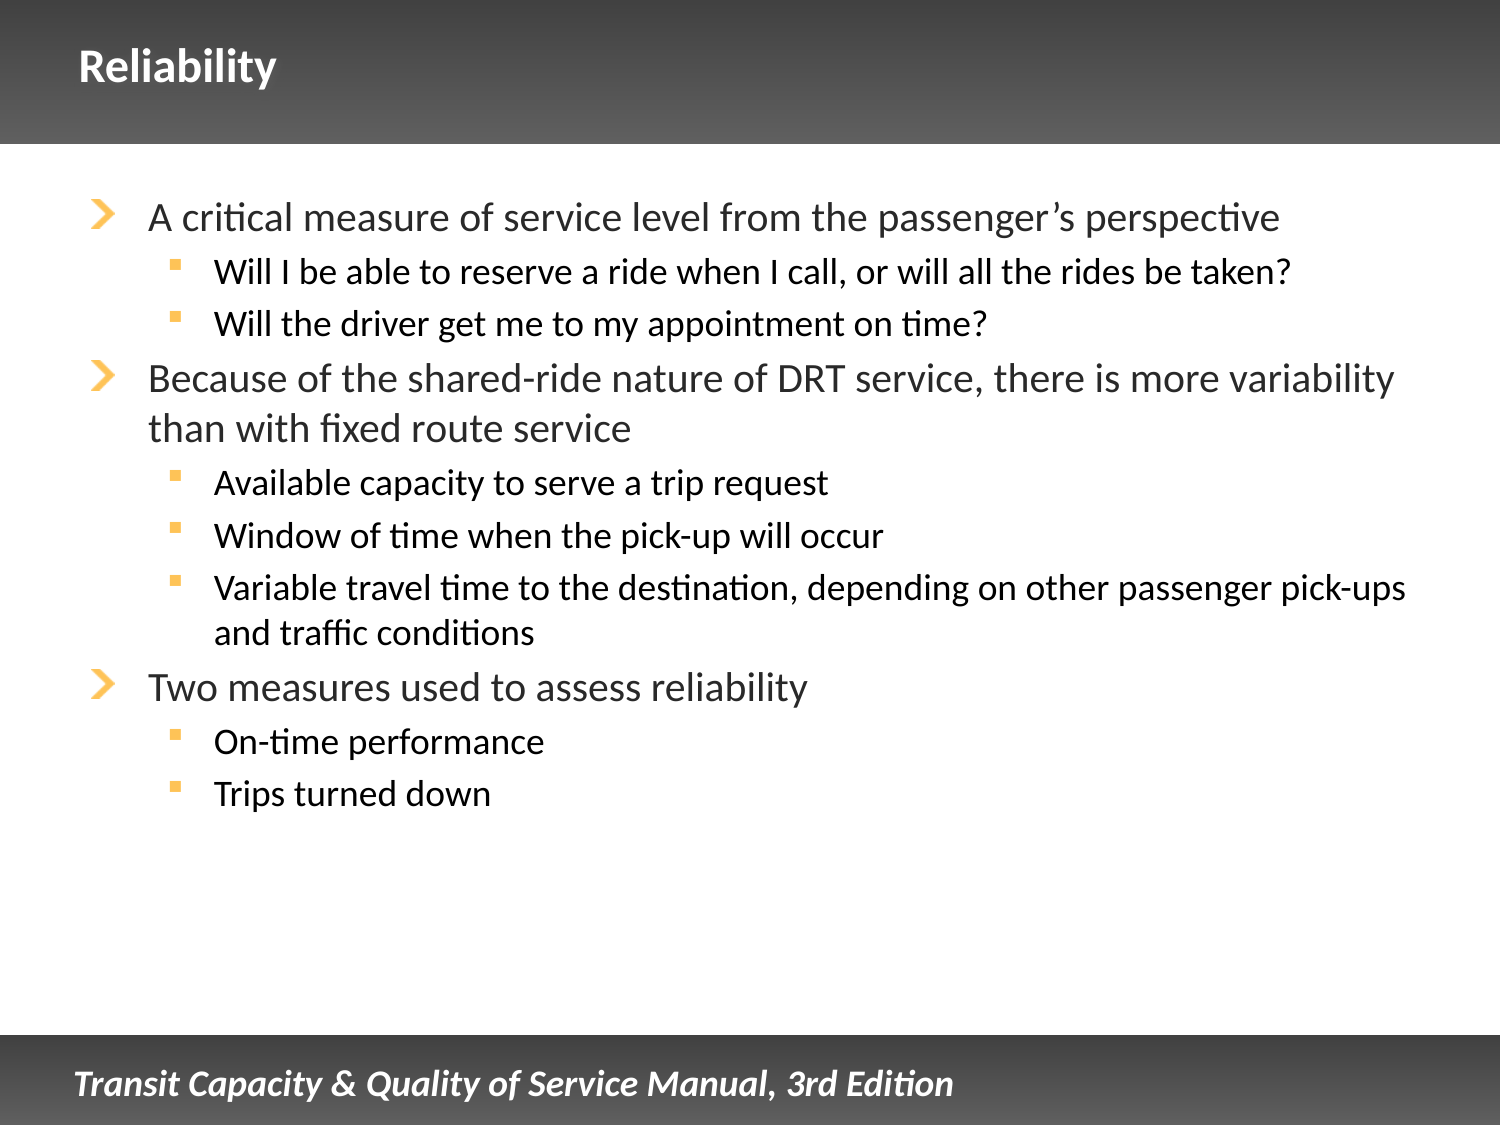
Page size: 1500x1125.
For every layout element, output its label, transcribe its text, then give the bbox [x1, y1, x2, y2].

picture [91, 199, 115, 229]
list A critical measure of service level from the passenger’s perspective Will I be able to reserve a ride when I call, or will all the rides be taken? Will the driver get me to my appointment on time? Because of the shared-ride nature of DRT service, there is more variability than with fixed route service Available capacity to serve a trip request Window of time when the pick-up will occur Variable travel time to the destination, depending on other passenger pick-ups and traffic conditions Two measures used to assess reliability On-time performance Trips turned down [76, 181, 1432, 1008]
picture [91, 669, 115, 699]
title Reliability [78, 14, 1431, 134]
picture [91, 360, 115, 391]
